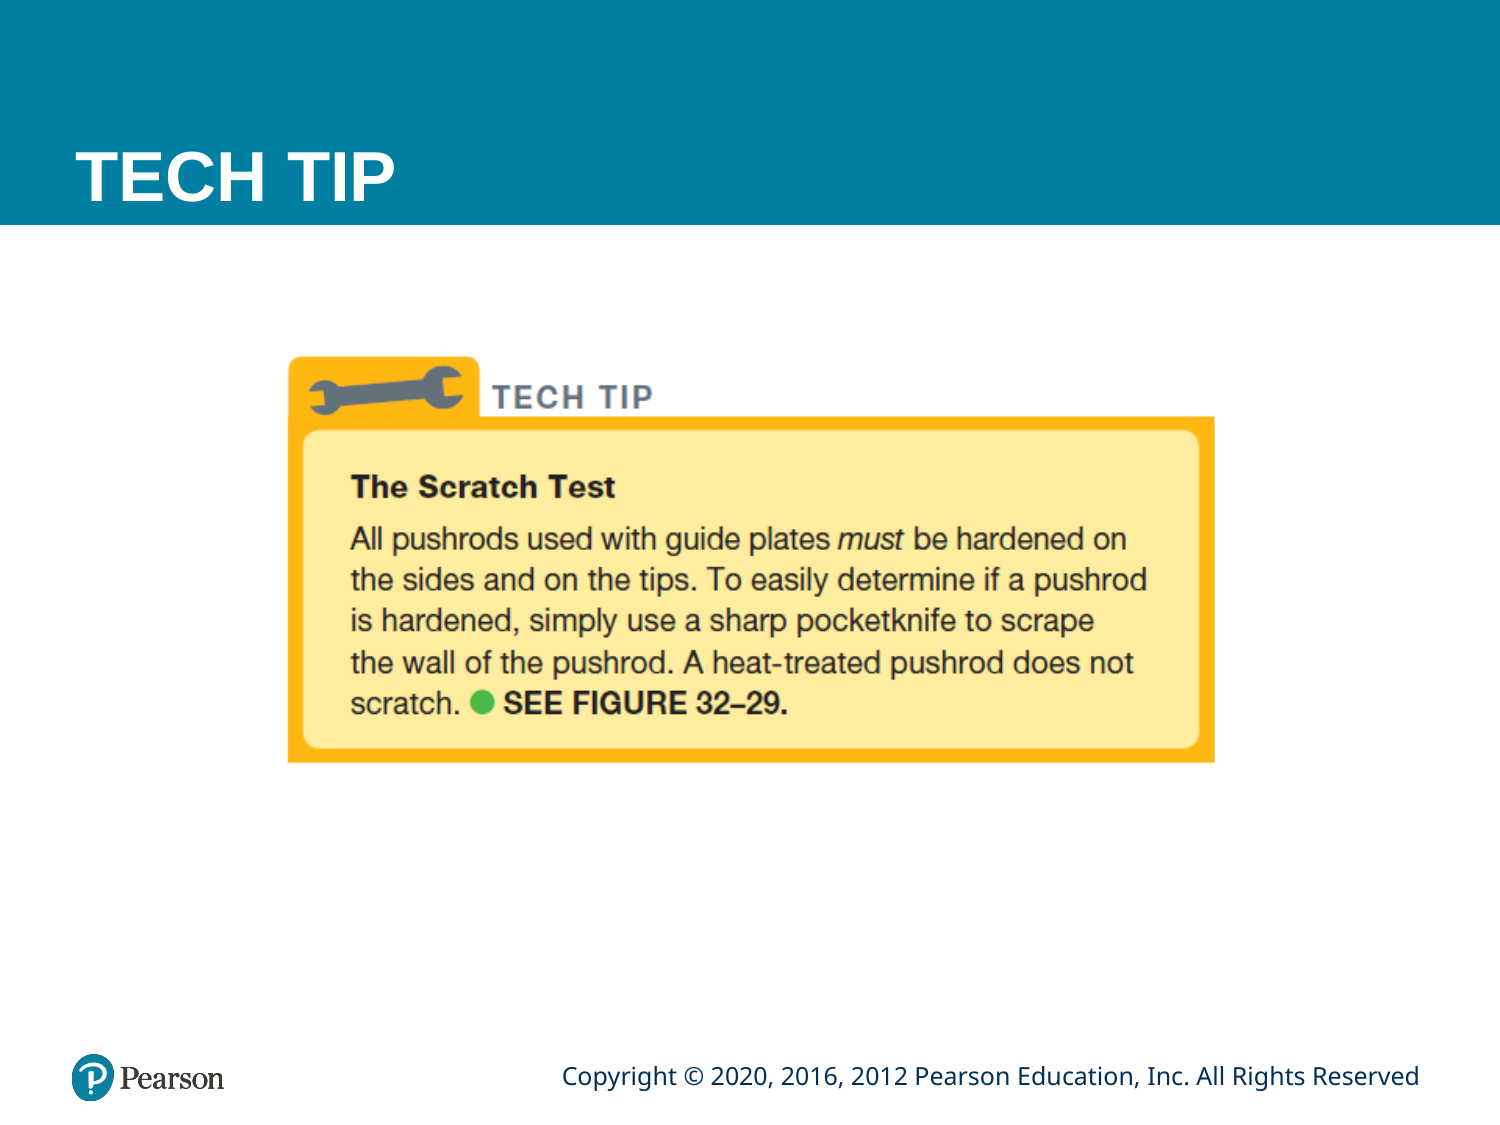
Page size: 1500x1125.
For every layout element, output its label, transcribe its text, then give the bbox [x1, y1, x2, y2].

picture [259, 340, 1241, 785]
title Tech Tip [75, 35, 1425, 216]
picture [98, 1054, 224, 1101]
picture [72, 1088, 83, 1101]
picture [80, 1063, 106, 1088]
picture [72, 1054, 87, 1070]
